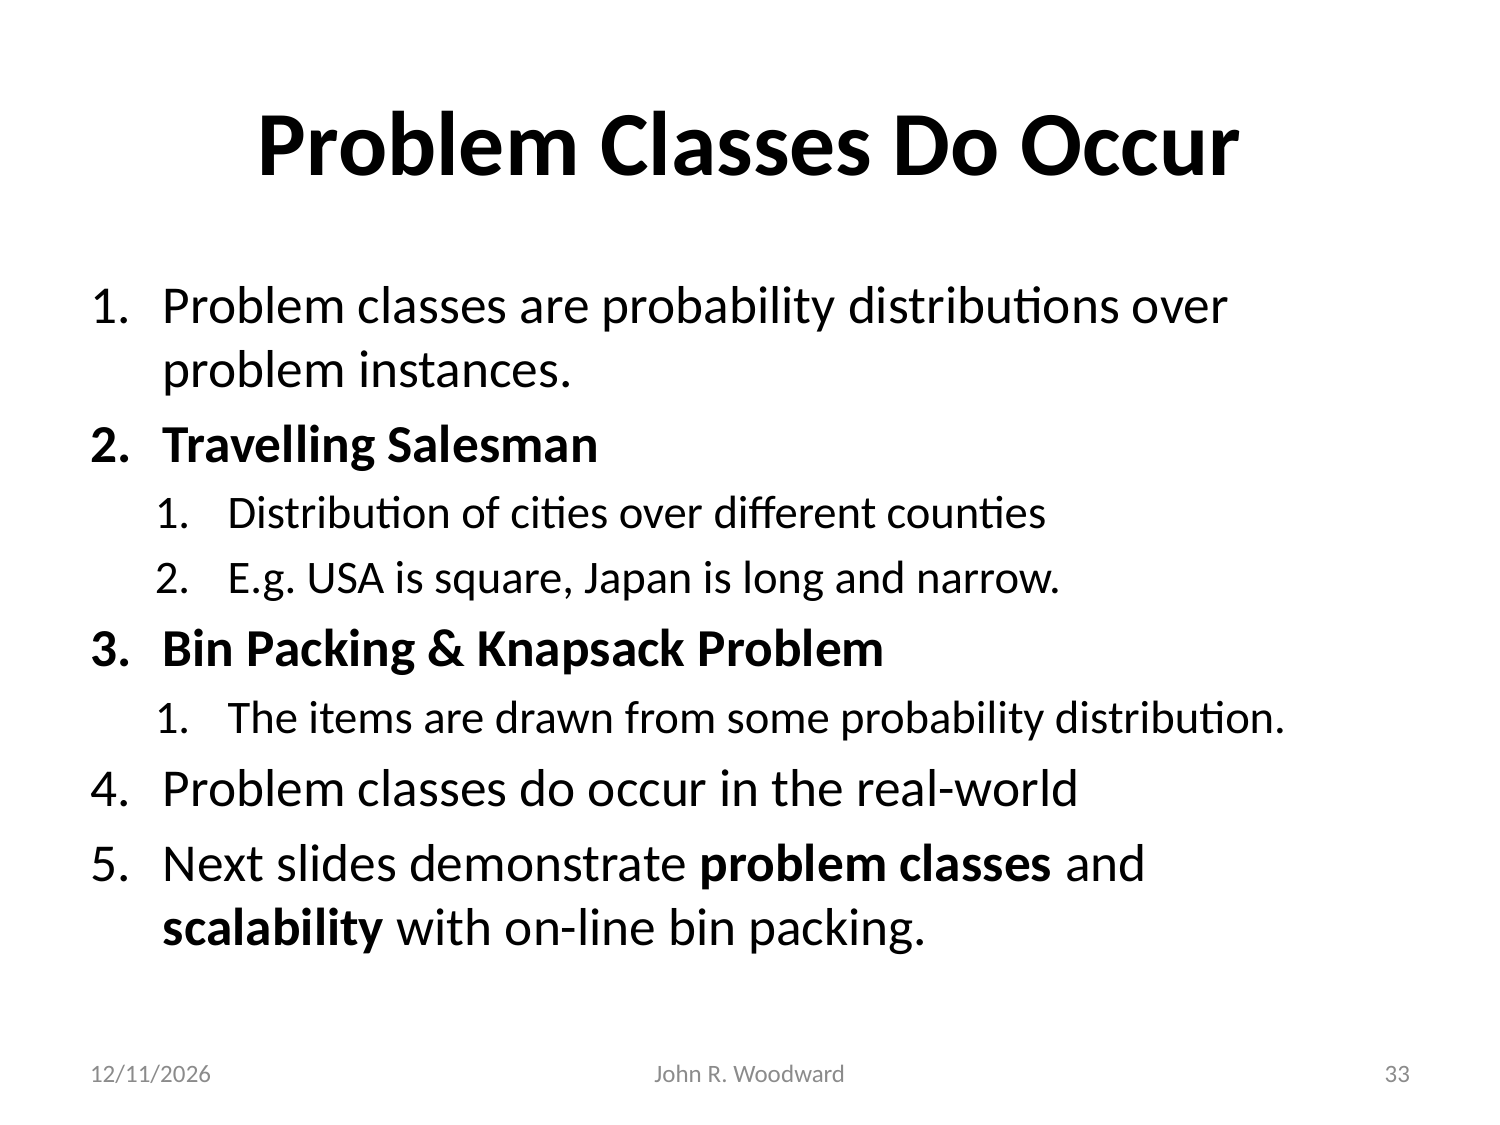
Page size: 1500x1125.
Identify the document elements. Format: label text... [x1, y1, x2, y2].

list Problem classes are probability distributions over problem instances. Travelling Salesman Distribution of cities over different counties E.g. USA is square, Japan is long and narrow. Bin Packing & Knapsack Problem The items are drawn from some probability distribution. Problem classes do occur in the real-world Next slides demonstrate problem classes and scalability with on-line bin packing. [75, 262, 1317, 1005]
title Problem Classes Do Occur [75, 45, 1425, 233]
slide_number 33 [1074, 1042, 1425, 1103]
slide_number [75, 1042, 425, 1103]
footer John R. Woodward [512, 1042, 988, 1103]
